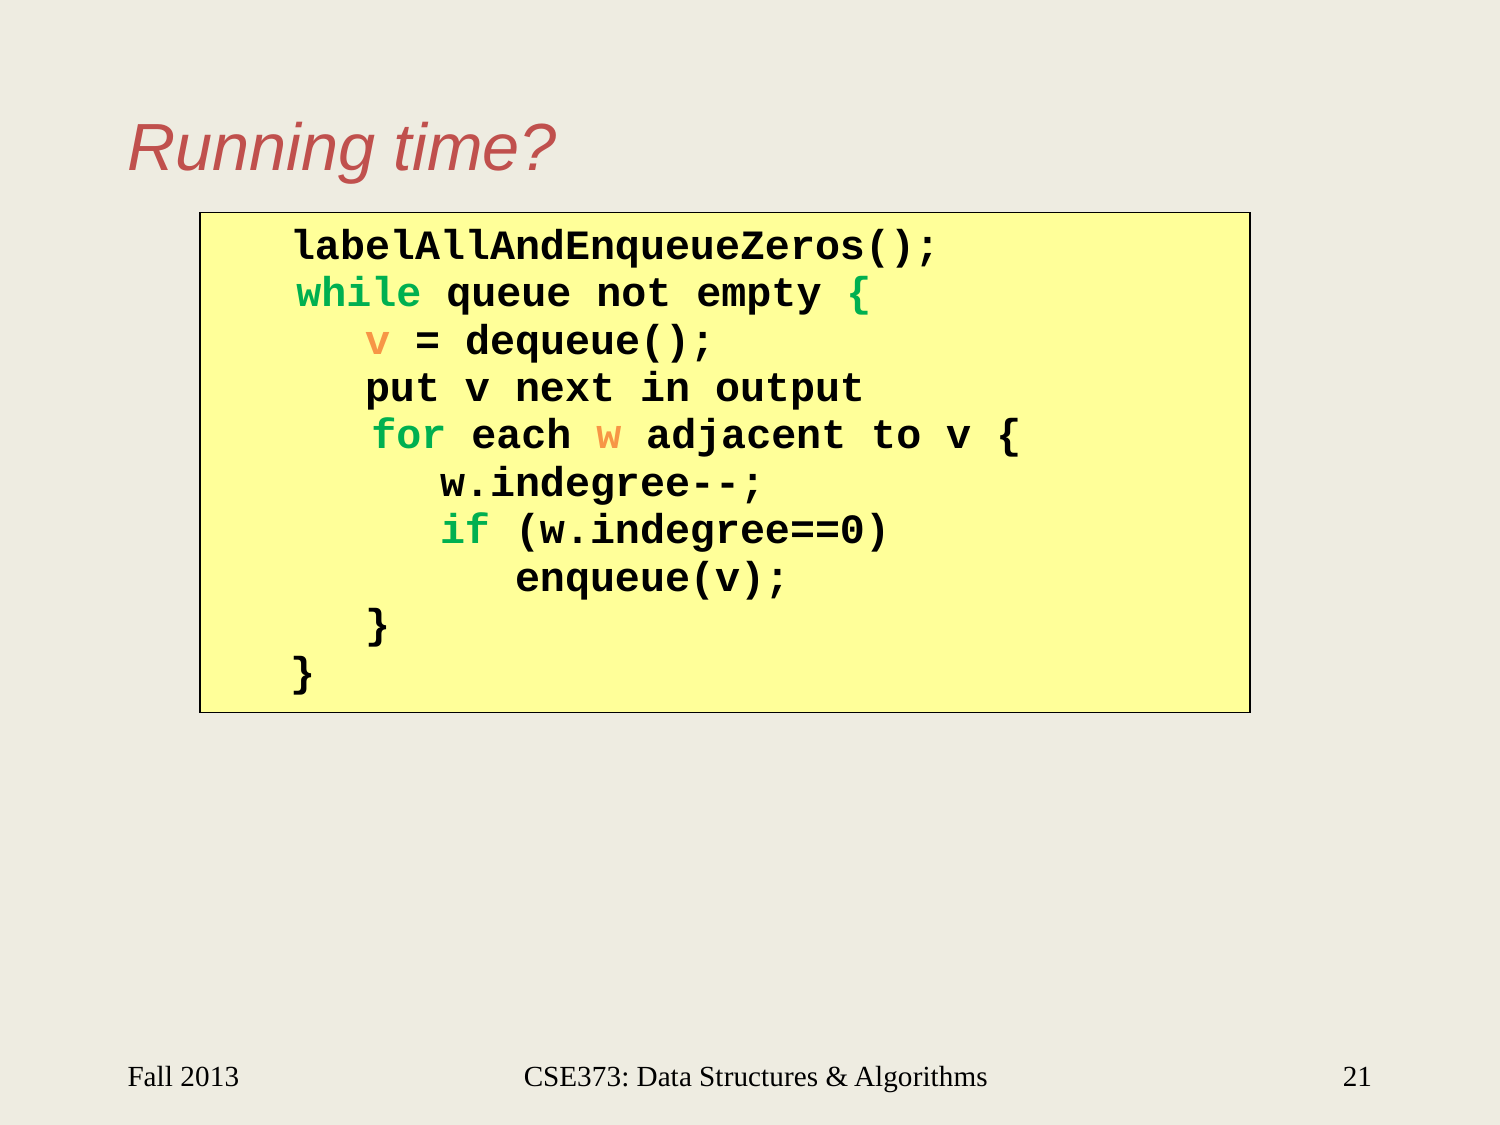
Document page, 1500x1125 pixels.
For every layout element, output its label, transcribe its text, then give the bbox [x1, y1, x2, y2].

footer CSE373: Data Structures & Algorithms [474, 1049, 1038, 1125]
slide_number Fall 2013 [112, 1049, 426, 1125]
title Running time? [112, 49, 1388, 238]
slide_number 21 [1074, 1049, 1388, 1125]
text_box labelAllAndEnqueueZeros(); while queue not empty { v = dequeue(); put v next in output for each w adjacent to v { w.indegree--; if (w.indegree==0) enqueue(v); } } [199, 212, 1250, 713]
